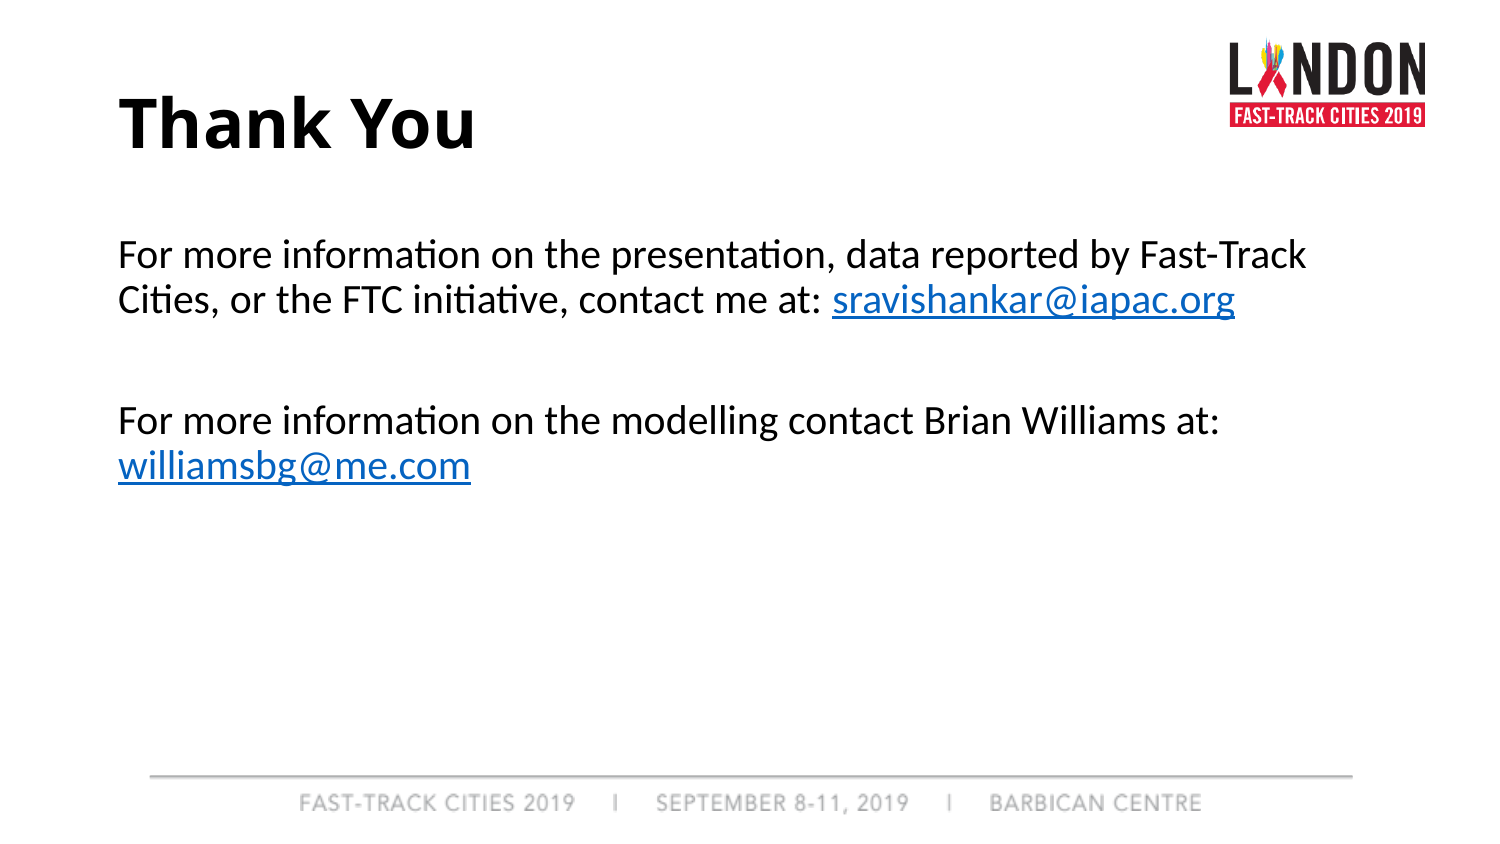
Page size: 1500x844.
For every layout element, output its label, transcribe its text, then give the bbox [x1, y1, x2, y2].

title Thank You [103, 44, 1397, 208]
list For more information on the presentation, data reported by Fast-Track Cities, or the FTC initiative, contact me at: sravishankar@iapac.org For more information on the modelling contact Brian Williams at: williamsbg@me.com [103, 224, 1397, 760]
